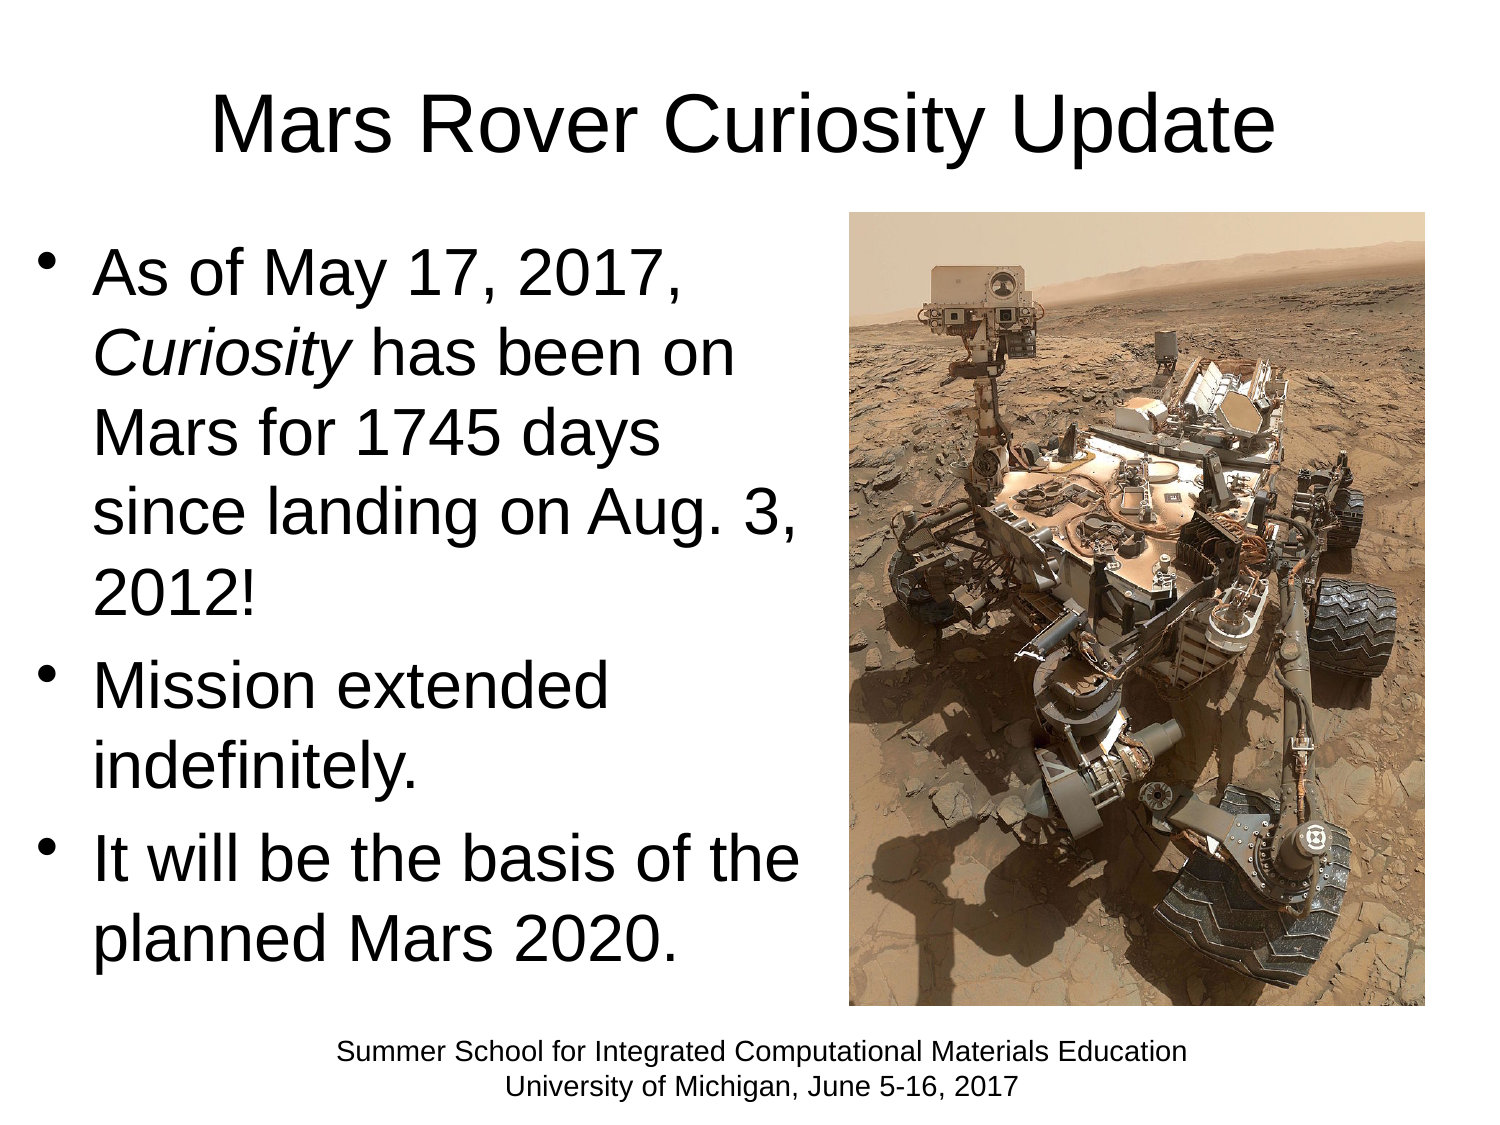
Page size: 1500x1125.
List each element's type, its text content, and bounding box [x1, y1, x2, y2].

picture [849, 212, 1426, 1006]
list As of May 17, 2017, Curiosity has been on Mars for 1745 days since landing on Aug. 3, 2012! Mission extended indefinitely. It will be the basis of the planned Mars 2020. [20, 220, 820, 1009]
footer Summer School for Integrated Computational Materials Education University of Michigan, June 5-16, 2017 [312, 1025, 1213, 1100]
title Mars Rover Curiosity Update [24, 24, 1463, 213]
